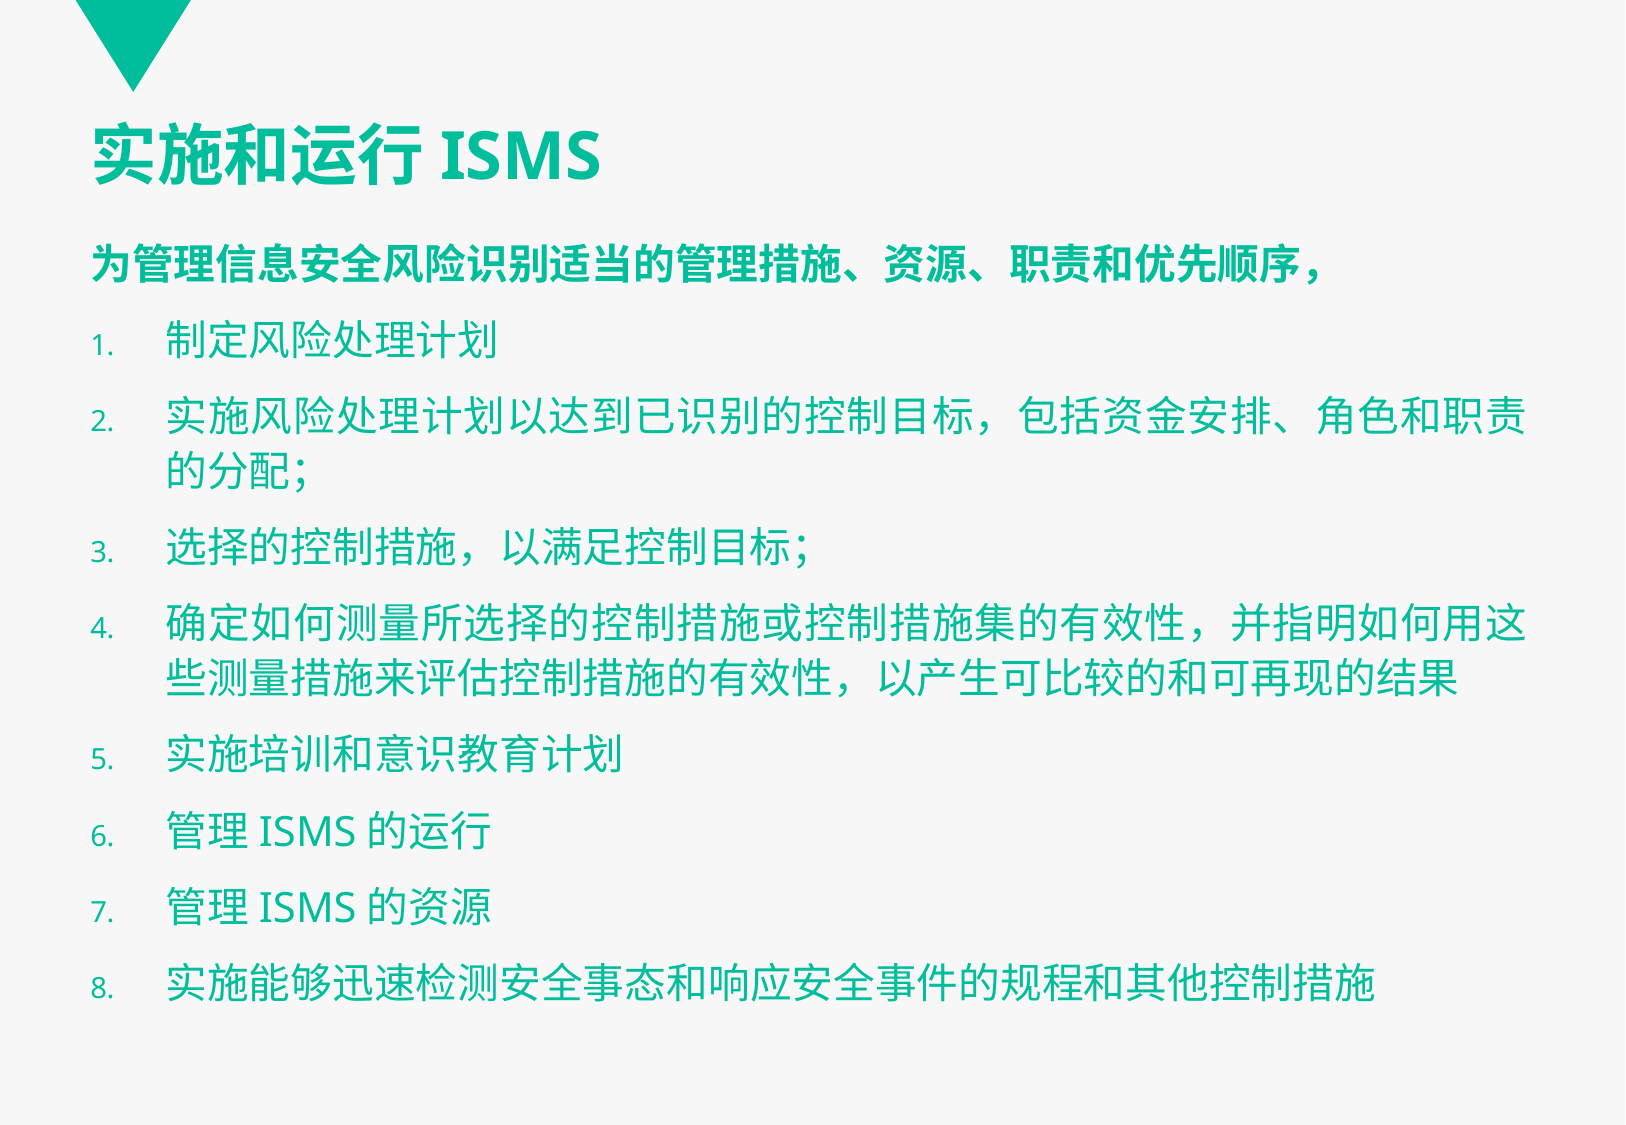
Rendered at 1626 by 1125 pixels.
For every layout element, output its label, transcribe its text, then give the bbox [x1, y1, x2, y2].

list 为管理信息安全风险识别适当的管理措施、资源、职责和优先顺序， 制定风险处理计划 实施风险处理计划以达到已识别的控制目标，包括资金安排、角色和职责的分配； 选择的控制措施，以满足控制目标； 确定如何测量所选择的控制措施或控制措施集的有效性，并指明如何用这些测量措施来评估控制措施的有效性，以产生可比较的和可再现的结果 实施培训和意识教育计划 管理ISMS的运行 管理ISMS的资源 实施能够迅速检测安全事态和响应安全事件的规程和其他控制措施 [75, 224, 1543, 1043]
title 实施和运行ISMS [75, 86, 1564, 202]
